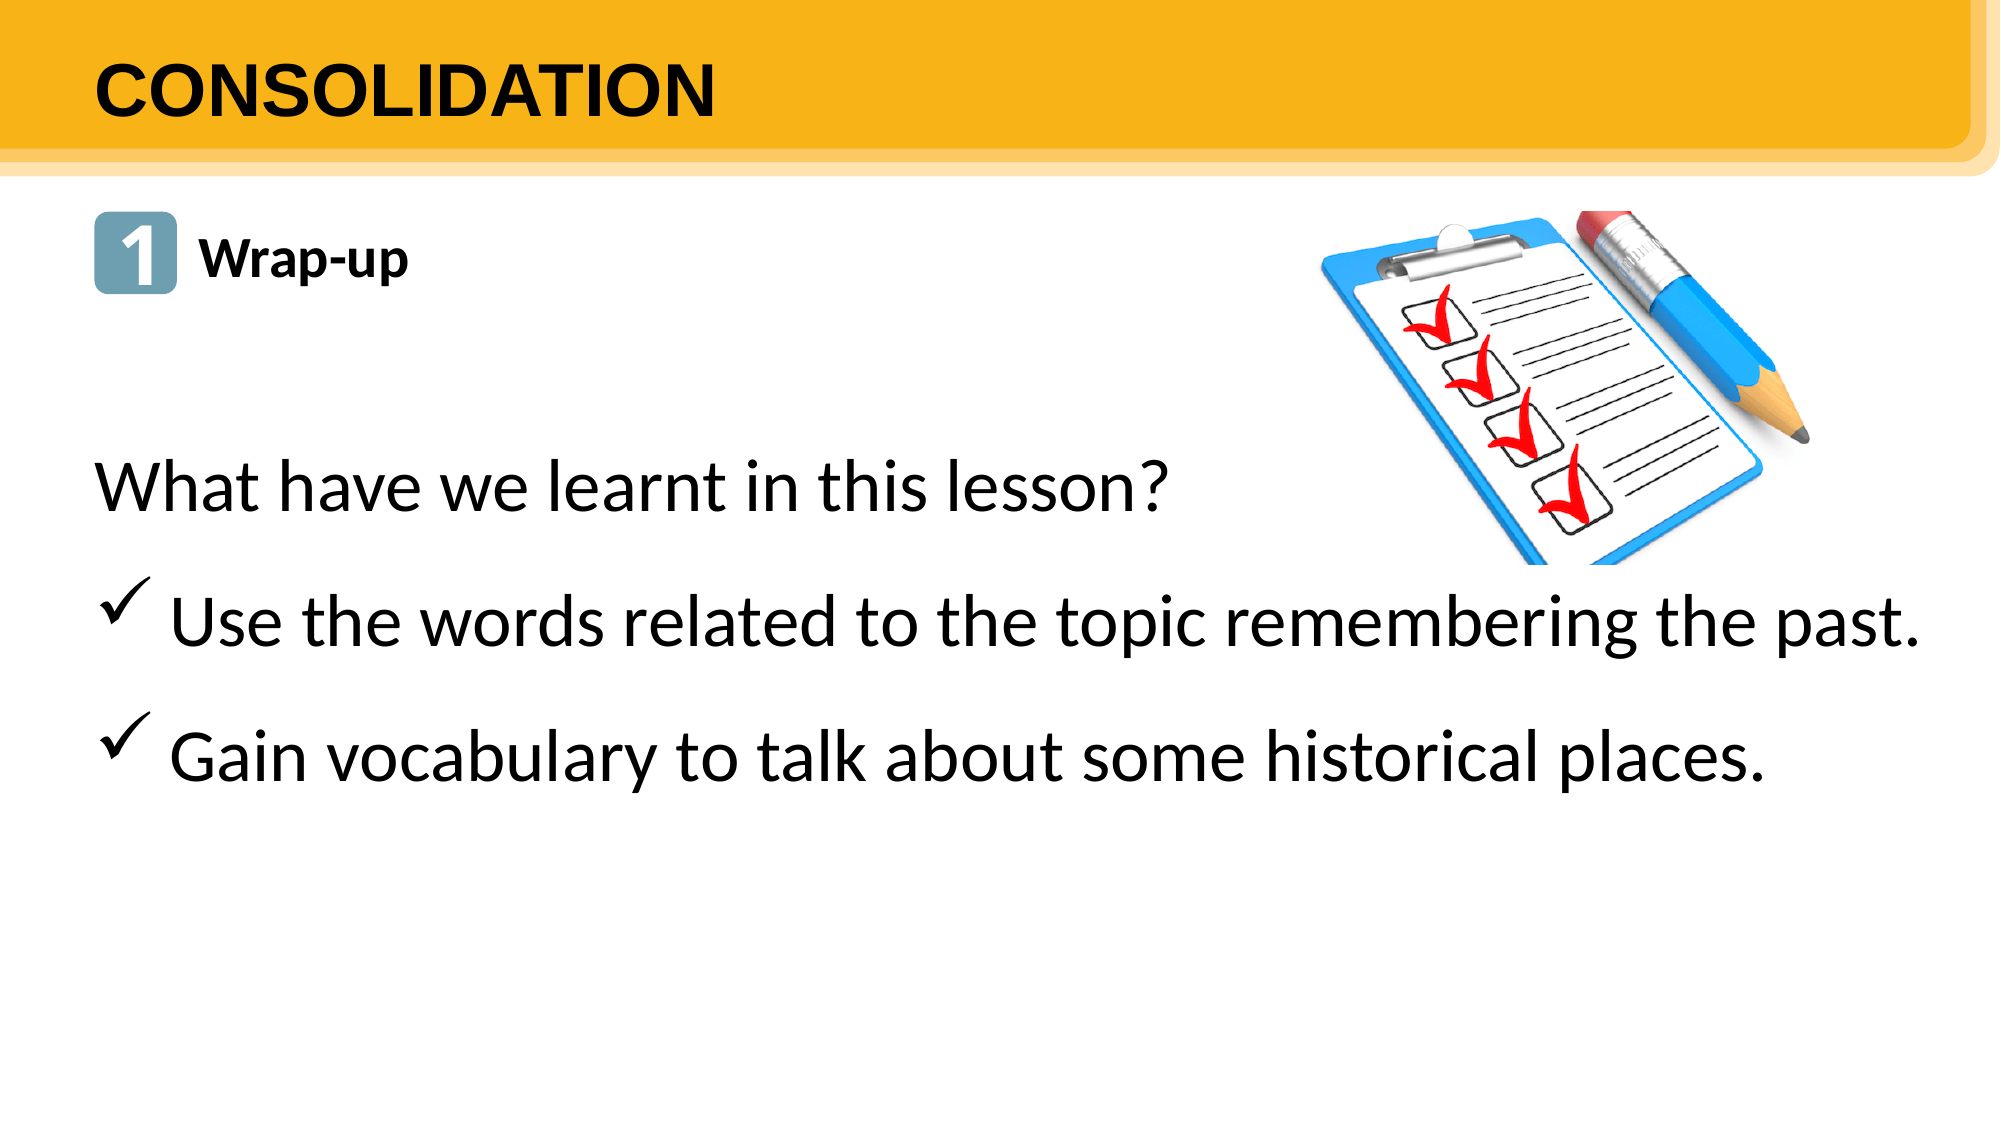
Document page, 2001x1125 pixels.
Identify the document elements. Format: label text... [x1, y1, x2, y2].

text_box What have we learnt in this lesson? Use the words related to the topic remembering the past. Gain vocabulary to talk about some historical places. [79, 384, 1958, 805]
text_box [93, 211, 103, 295]
text_box 1 [103, 194, 169, 310]
text_box [169, 212, 178, 294]
text_box Wrap-up [183, 211, 495, 297]
picture [1300, 211, 1827, 565]
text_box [0, 0, 2000, 177]
